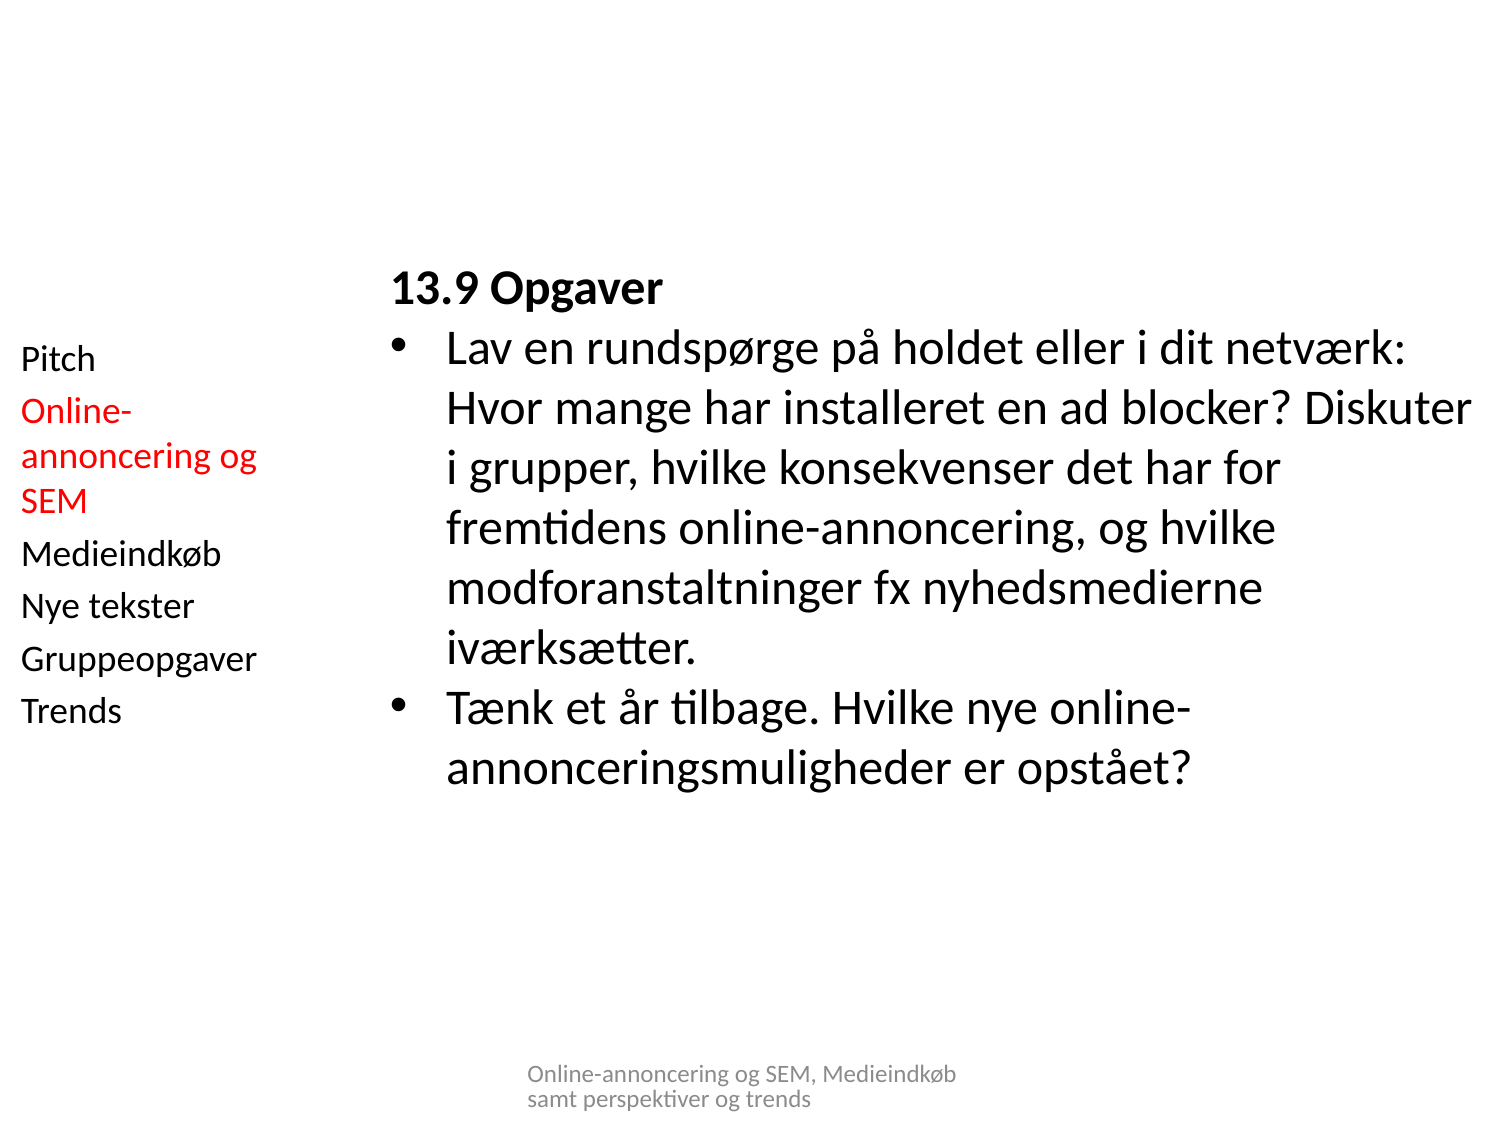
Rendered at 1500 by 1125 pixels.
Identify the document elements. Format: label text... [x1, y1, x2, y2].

text_box [319, 66, 1468, 1043]
text_box Pitch Online-annoncering og SEM Medieindkøb Nye tekster Gruppeopgaver Trends [5, 326, 313, 693]
text_box 13.9 Opgaver Lav en rundspørge på holdet eller i dit netværk: Hvor mange har installeret en ad blocker? Diskuter i grupper, hvilke konsekvenser det har for fremtidens online-annoncering, og hvilke modforanstaltninger fx nyhedsmedierne iværksætter. Tænk et år tilbage. Hvilke nye online-annonceringsmuligheder er opstået? [374, 247, 1500, 862]
footer Online-annoncering og SEM, Medieindkøb samt perspektiver og trends [512, 1043, 988, 1103]
